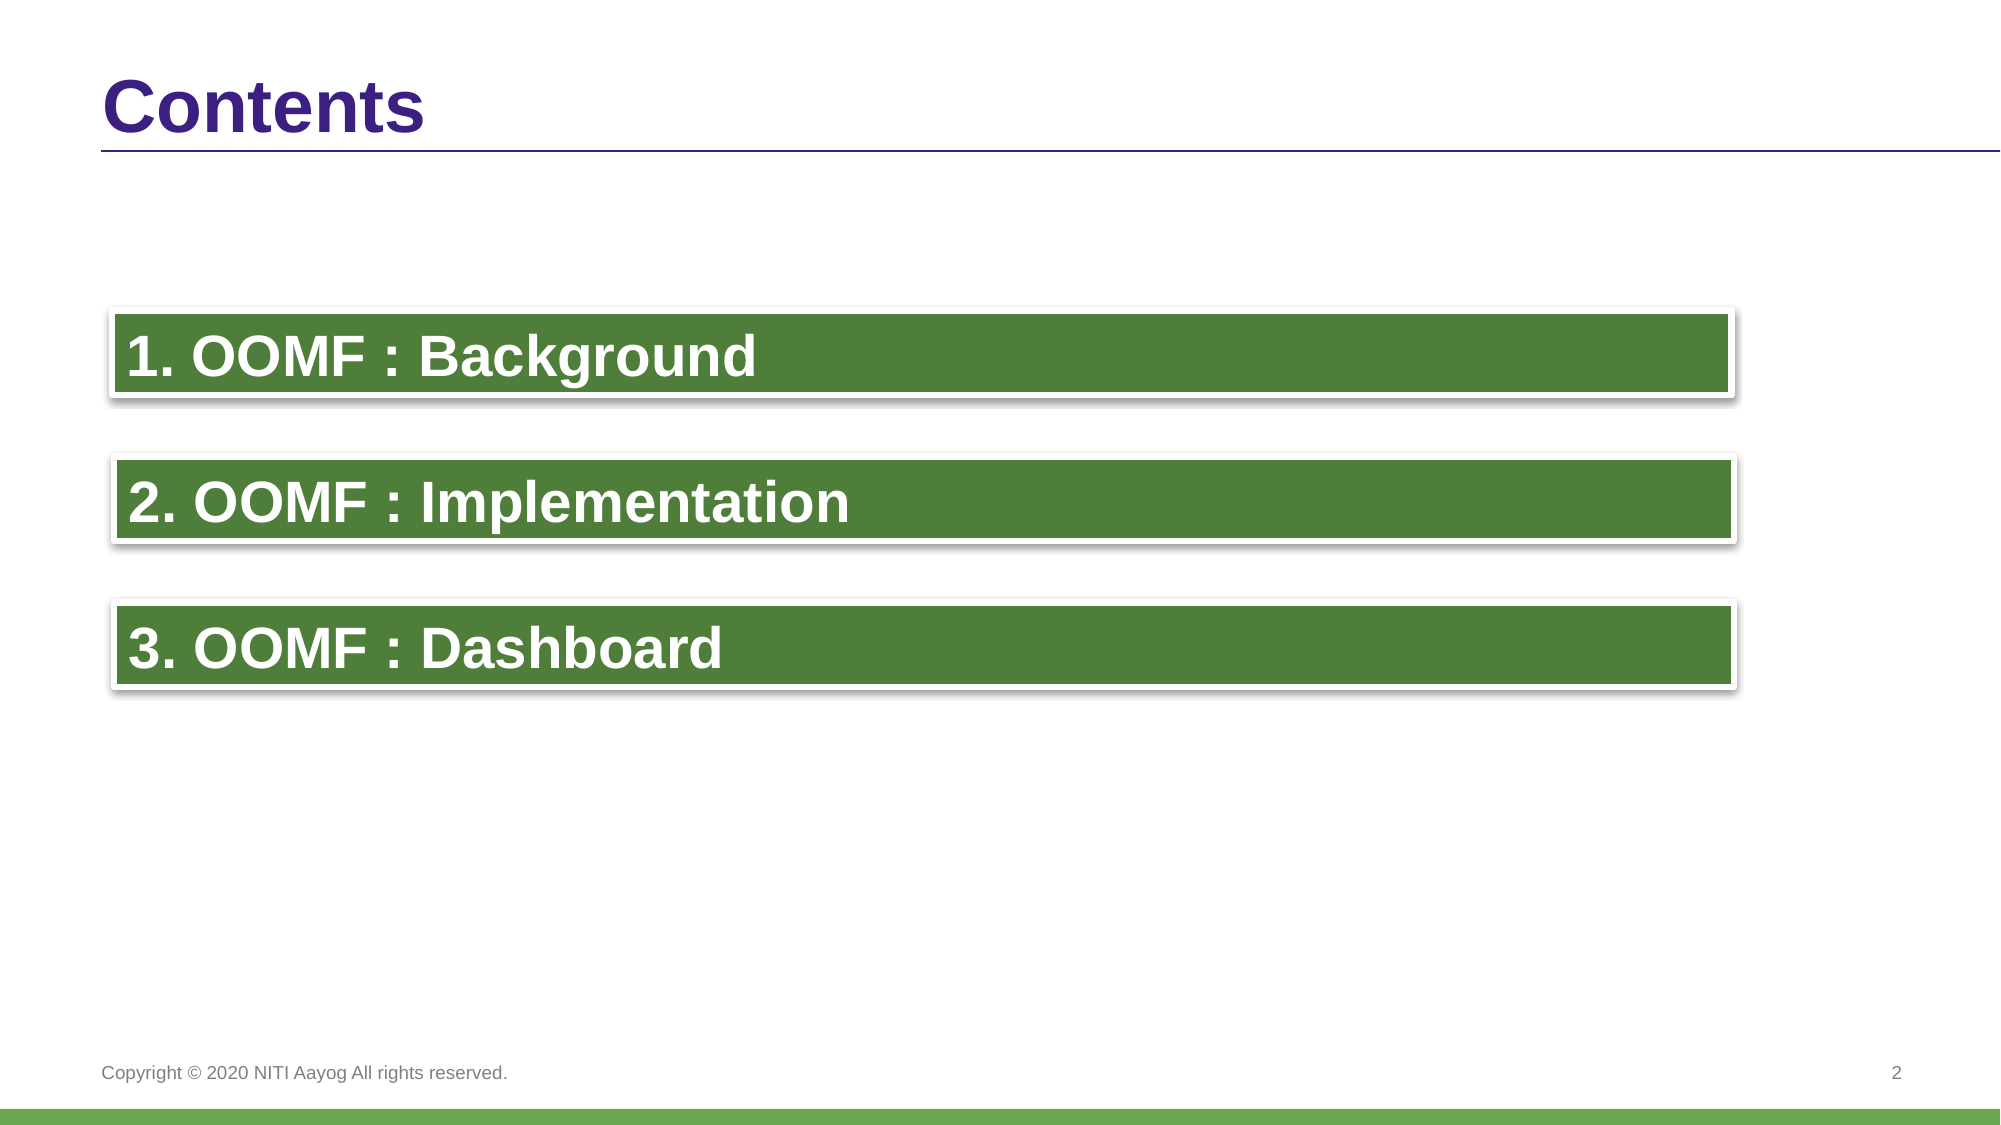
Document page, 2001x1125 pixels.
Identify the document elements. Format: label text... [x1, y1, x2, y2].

text_box 2. OOMF : Implementation [111, 453, 1737, 544]
text_box 3. OOMF : Dashboard [111, 599, 1737, 690]
text_box 1. OOMF : Background [109, 307, 1735, 398]
title Contents [102, 18, 1902, 148]
